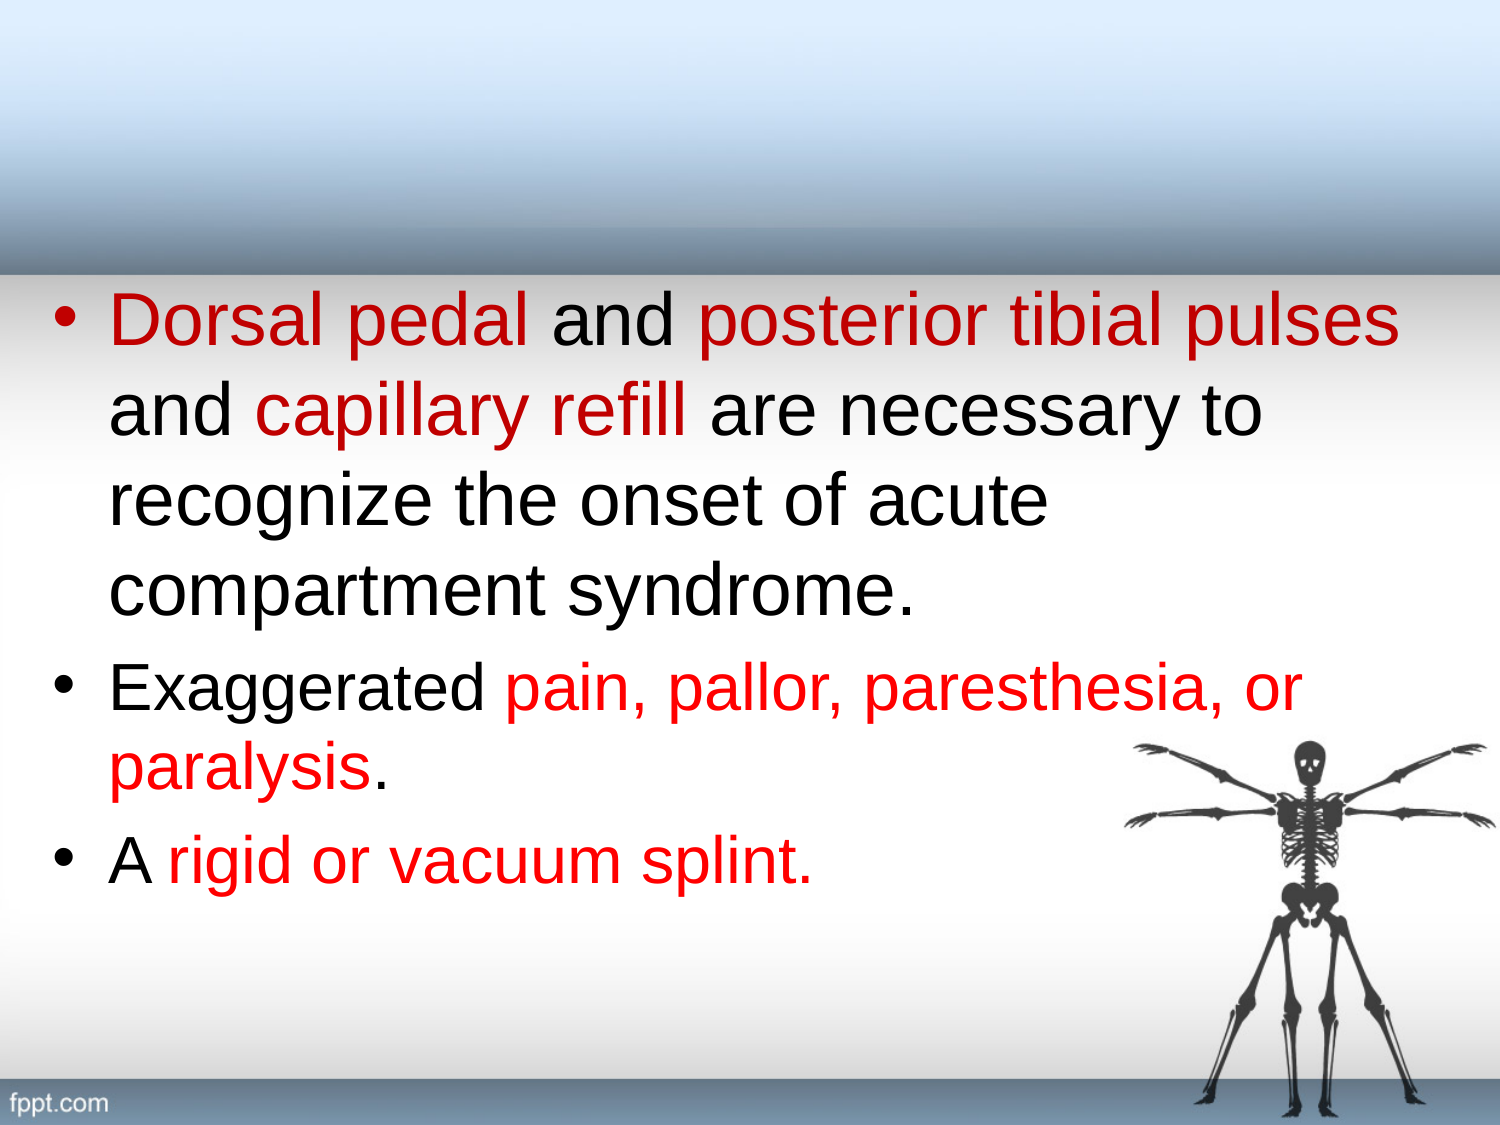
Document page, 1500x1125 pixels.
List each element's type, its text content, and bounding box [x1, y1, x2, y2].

picture [0, 0, 1500, 1125]
list Dorsal pedal and posterior tibial pulses and capillary refill are necessary to recognize the onset of acute compartment syndrome. Exaggerated pain, pallor, paresthesia, or paralysis. A rigid or vacuum splint. [37, 262, 1425, 1005]
